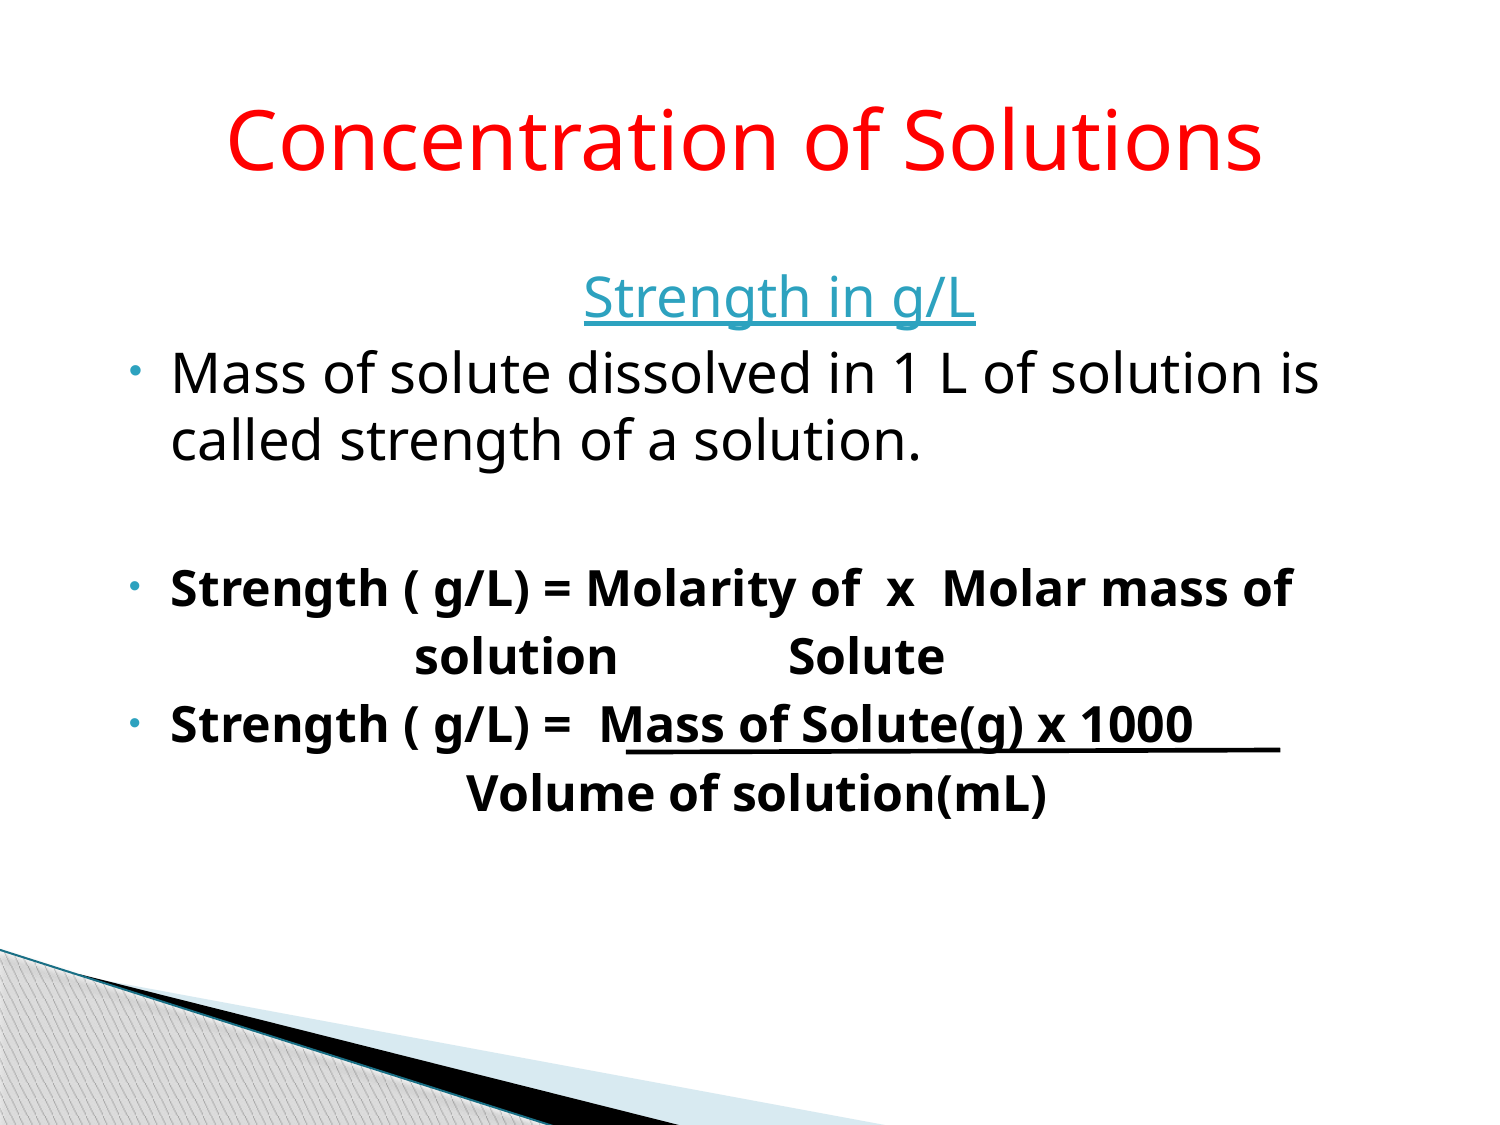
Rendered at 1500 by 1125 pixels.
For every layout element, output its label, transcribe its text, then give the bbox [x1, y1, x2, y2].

list Strength in g/L Mass of solute dissolved in 1 L of solution is called strength of a solution. Strength ( g/L) = Molarity of x Molar mass of solution Solute Strength ( g/L) = Mass of Solute(g) x 1000 Volume of solution(mL) [96, 253, 1447, 996]
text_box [625, 749, 1281, 753]
title Concentration of Solutions [70, 42, 1421, 231]
